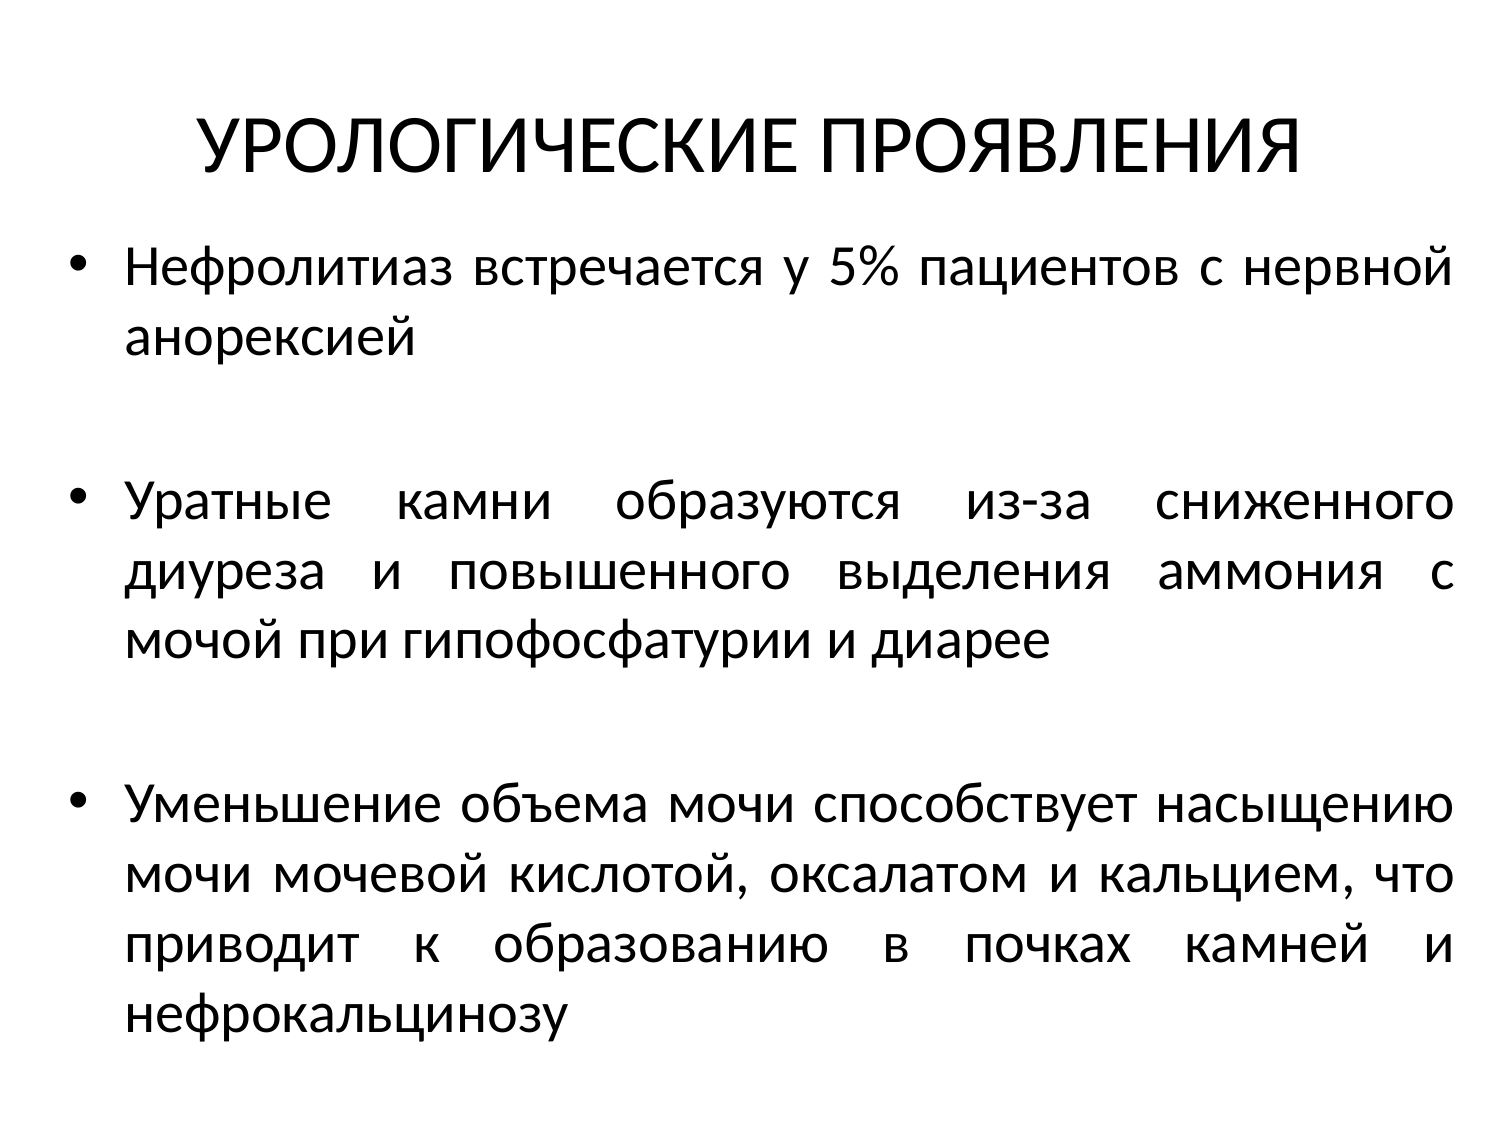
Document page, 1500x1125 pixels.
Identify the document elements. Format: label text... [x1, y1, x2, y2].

list Нефролитиаз встречается у 5% пациентов с нервной анорексией Уратные камни образуются из-за сниженного диуреза и повышенного выделения аммония с мочой при гипофосфатурии и диарее Уменьшение объема мочи способствует насыщению мочи мочевой кислотой, оксалатом и кальцием, что приводит к образованию в почках камней и нефрокальцинозу [53, 219, 1471, 1059]
title УРОЛОГИЧЕСКИЕ ПРОЯВЛЕНИЯ [75, 45, 1425, 219]
